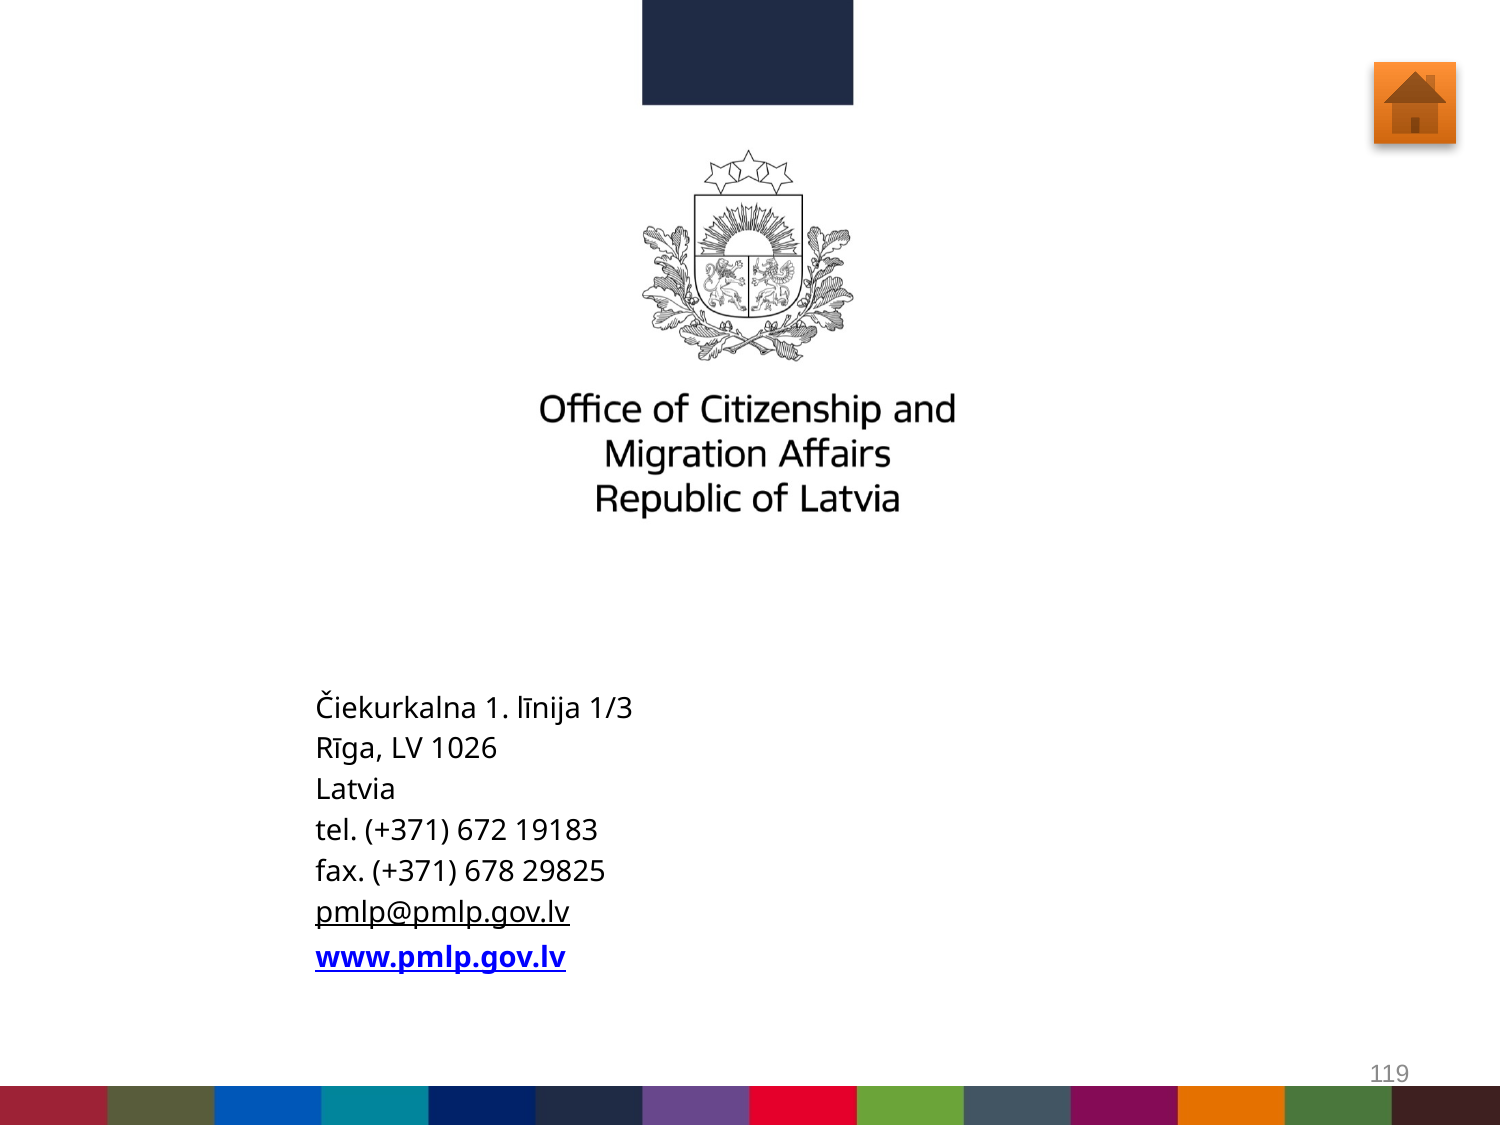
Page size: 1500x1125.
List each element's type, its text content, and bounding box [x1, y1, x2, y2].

picture [326, 1085, 1500, 1125]
picture [437, 0, 1058, 534]
list Čiekurkalna 1. līnija 1/3 Rīga, LV 1026 Latvia tel. (+371) 672 19183 fax. (+371) 678 29825 pmlp@pmlp.gov.lv www.pmlp.gov.lv [300, 681, 1200, 998]
picture [0, 1085, 320, 1125]
slide_number 119 [1341, 1042, 1425, 1084]
text_box [1374, 61, 1457, 144]
